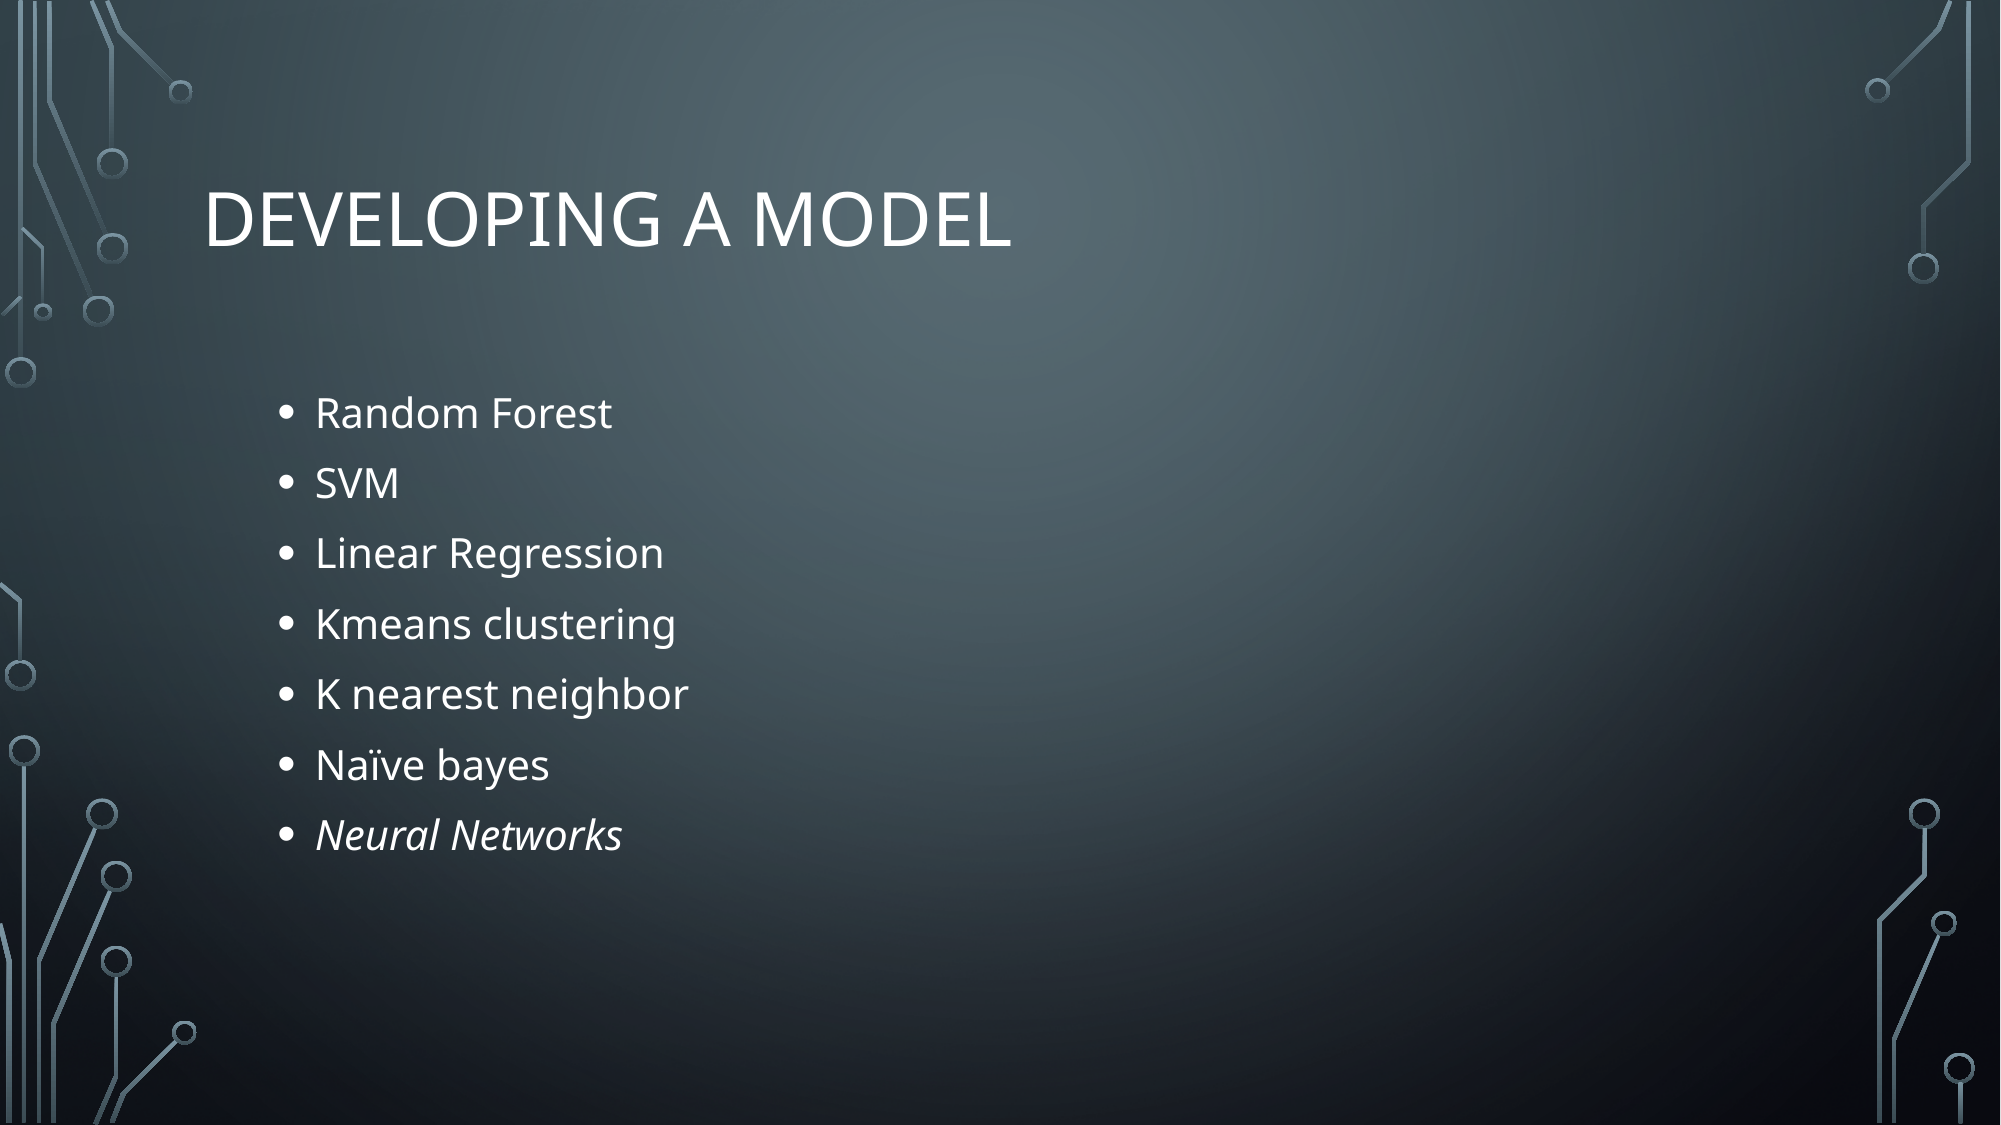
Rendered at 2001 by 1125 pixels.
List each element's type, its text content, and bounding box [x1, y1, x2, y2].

list Random Forest SVM Linear Regression Kmeans clustering K nearest neighbor Naïve bayes Neural Networks [187, 369, 1813, 950]
title Developing a model [187, 101, 1813, 344]
